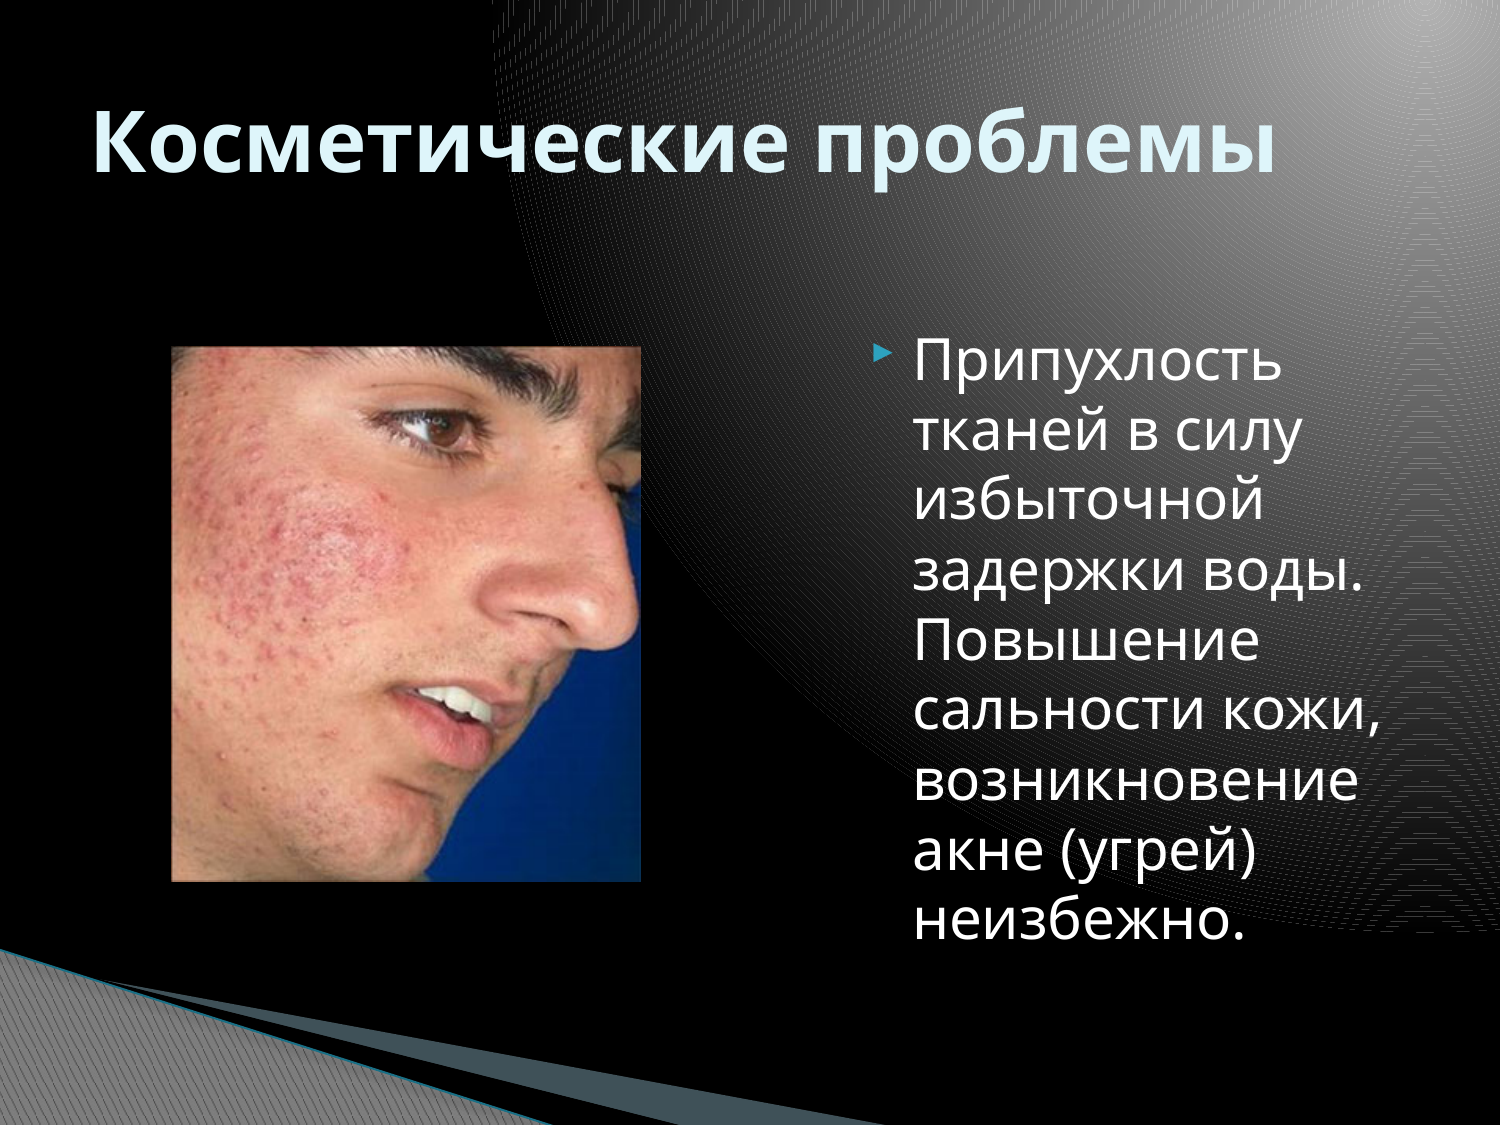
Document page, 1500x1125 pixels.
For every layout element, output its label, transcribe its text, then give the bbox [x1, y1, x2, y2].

title Косметические проблемы [75, 45, 1425, 233]
picture [0, 952, 543, 1125]
list Припухлость тканей в силу избыточной задержки воды. Повышение сальности кожи, возникновение акне (угрей) неизбежно. [837, 314, 1500, 1058]
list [171, 345, 641, 883]
